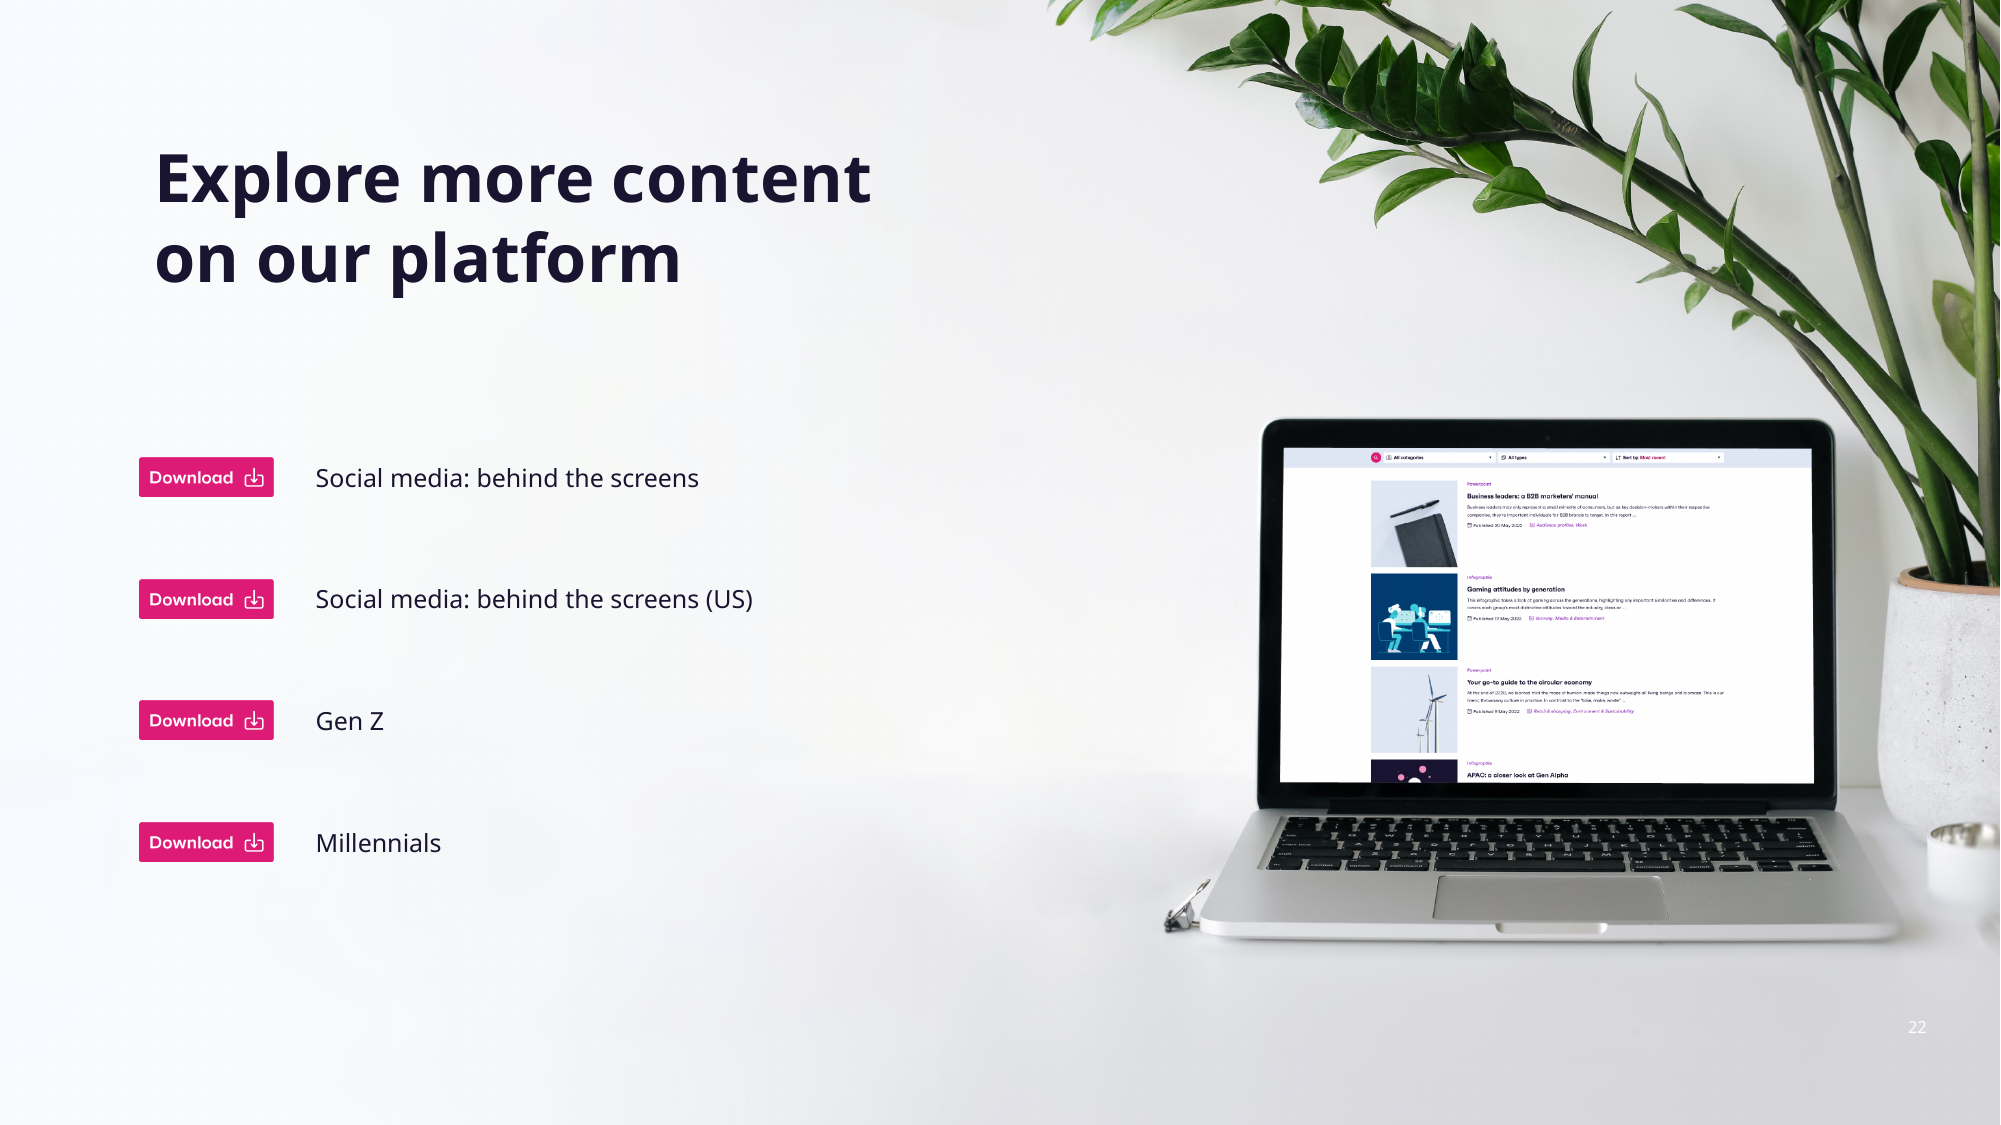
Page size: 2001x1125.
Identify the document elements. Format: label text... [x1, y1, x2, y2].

list Explore more content on our platform [139, 128, 1863, 274]
picture [0, 0, 2000, 1125]
text_box Social media: behind the screens (US) [300, 563, 874, 635]
text_box Millennials [300, 806, 874, 878]
text_box Social media: behind the screens [300, 441, 874, 513]
text_box Gen Z [300, 684, 874, 756]
